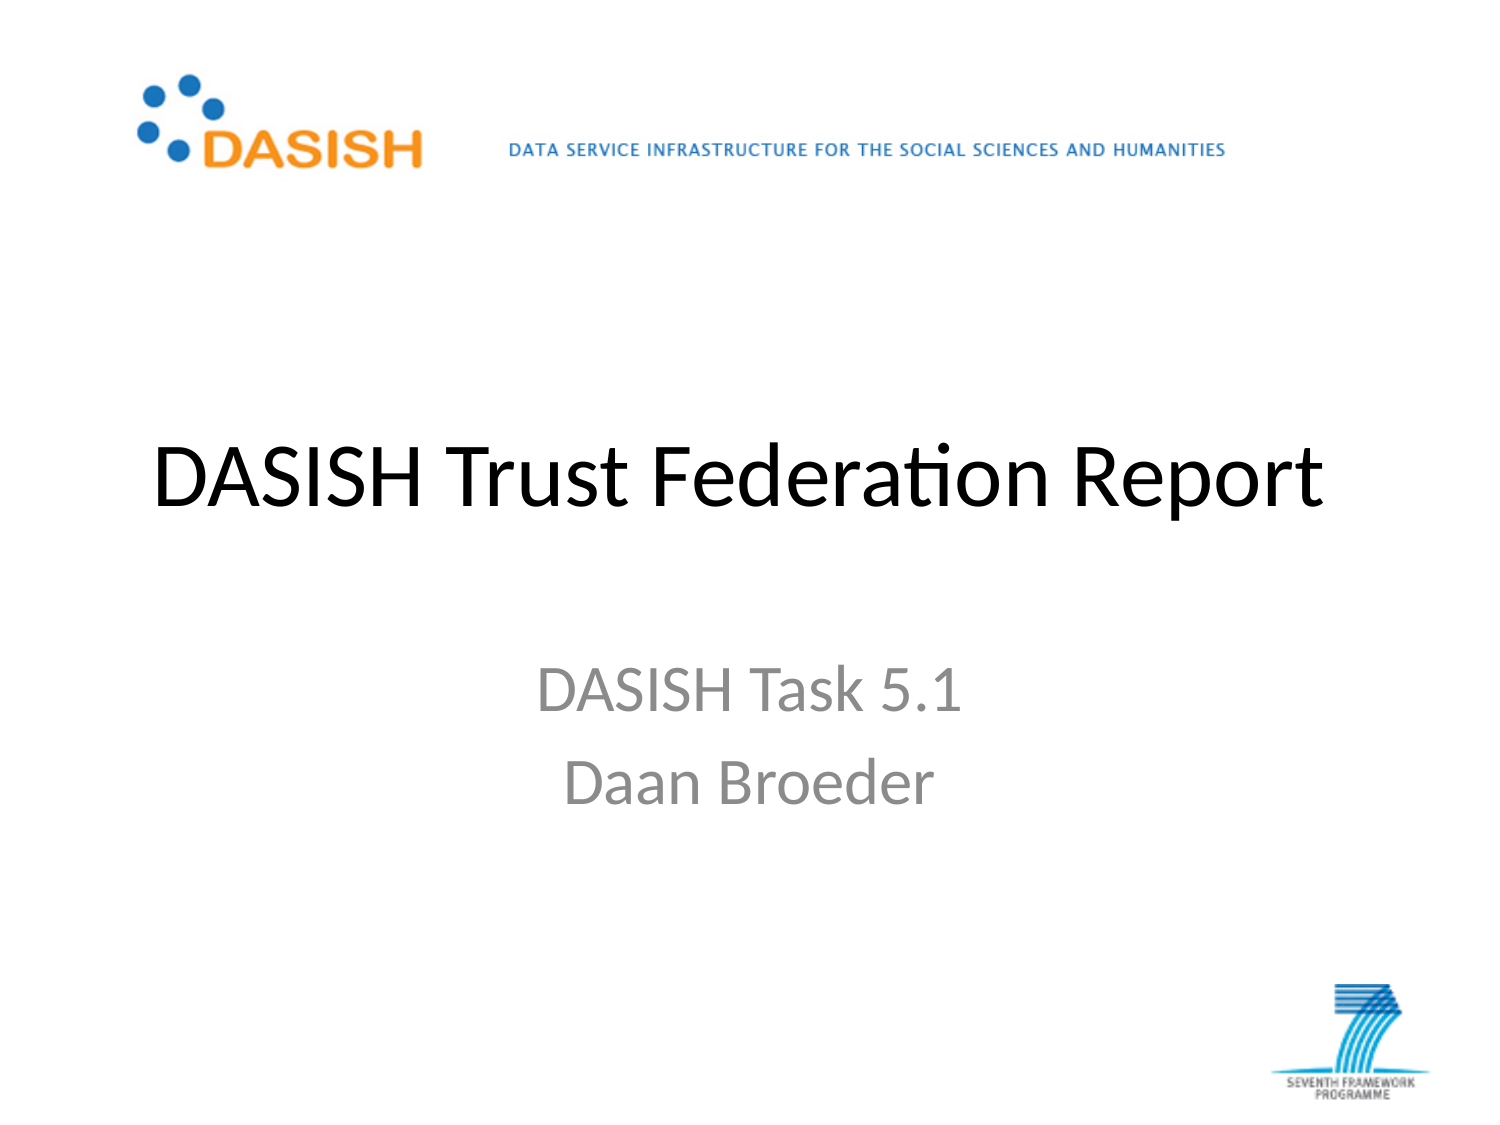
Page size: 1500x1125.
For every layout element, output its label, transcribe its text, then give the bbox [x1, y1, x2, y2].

subtitle DASISH Task 5.1 Daan Broeder [225, 637, 1275, 925]
title DASISH Trust Federation Report [112, 349, 1388, 591]
picture [104, 61, 1271, 187]
